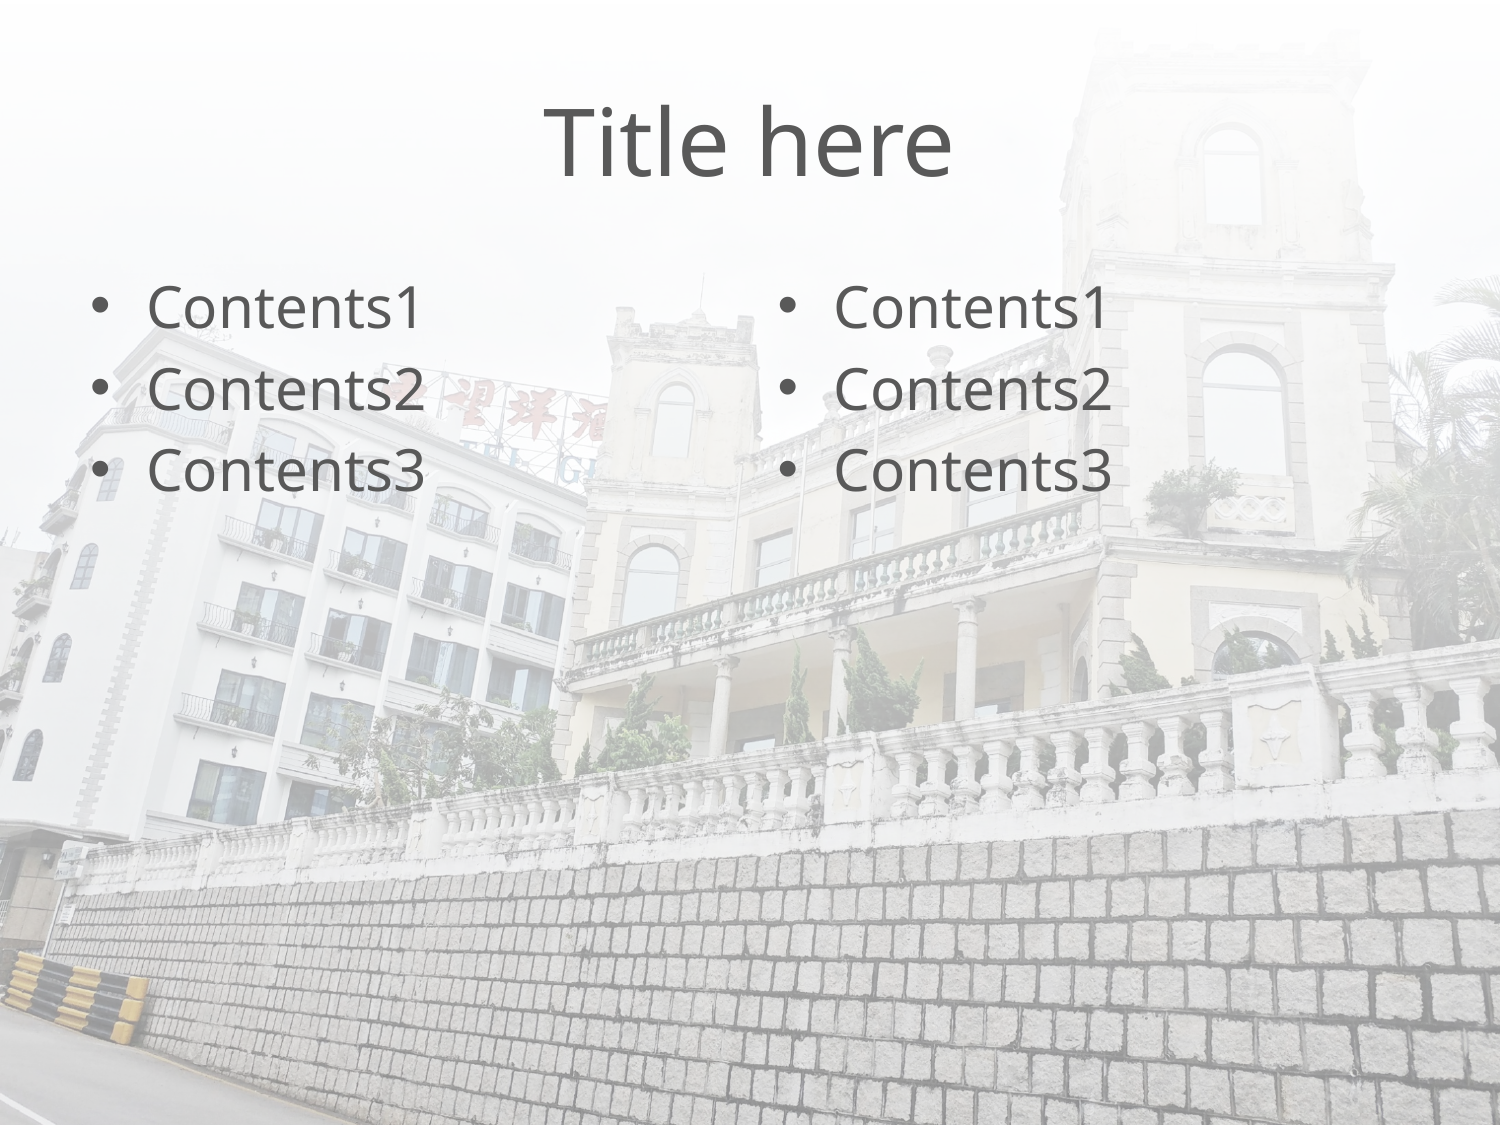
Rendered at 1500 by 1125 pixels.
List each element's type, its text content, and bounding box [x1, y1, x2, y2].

text_box [0, 0, 1500, 1125]
title Title here [75, 45, 1425, 233]
list Contents1 Contents2 Contents3 [75, 262, 738, 1005]
list Contents1 Contents2 Contents3 [762, 262, 1425, 1005]
